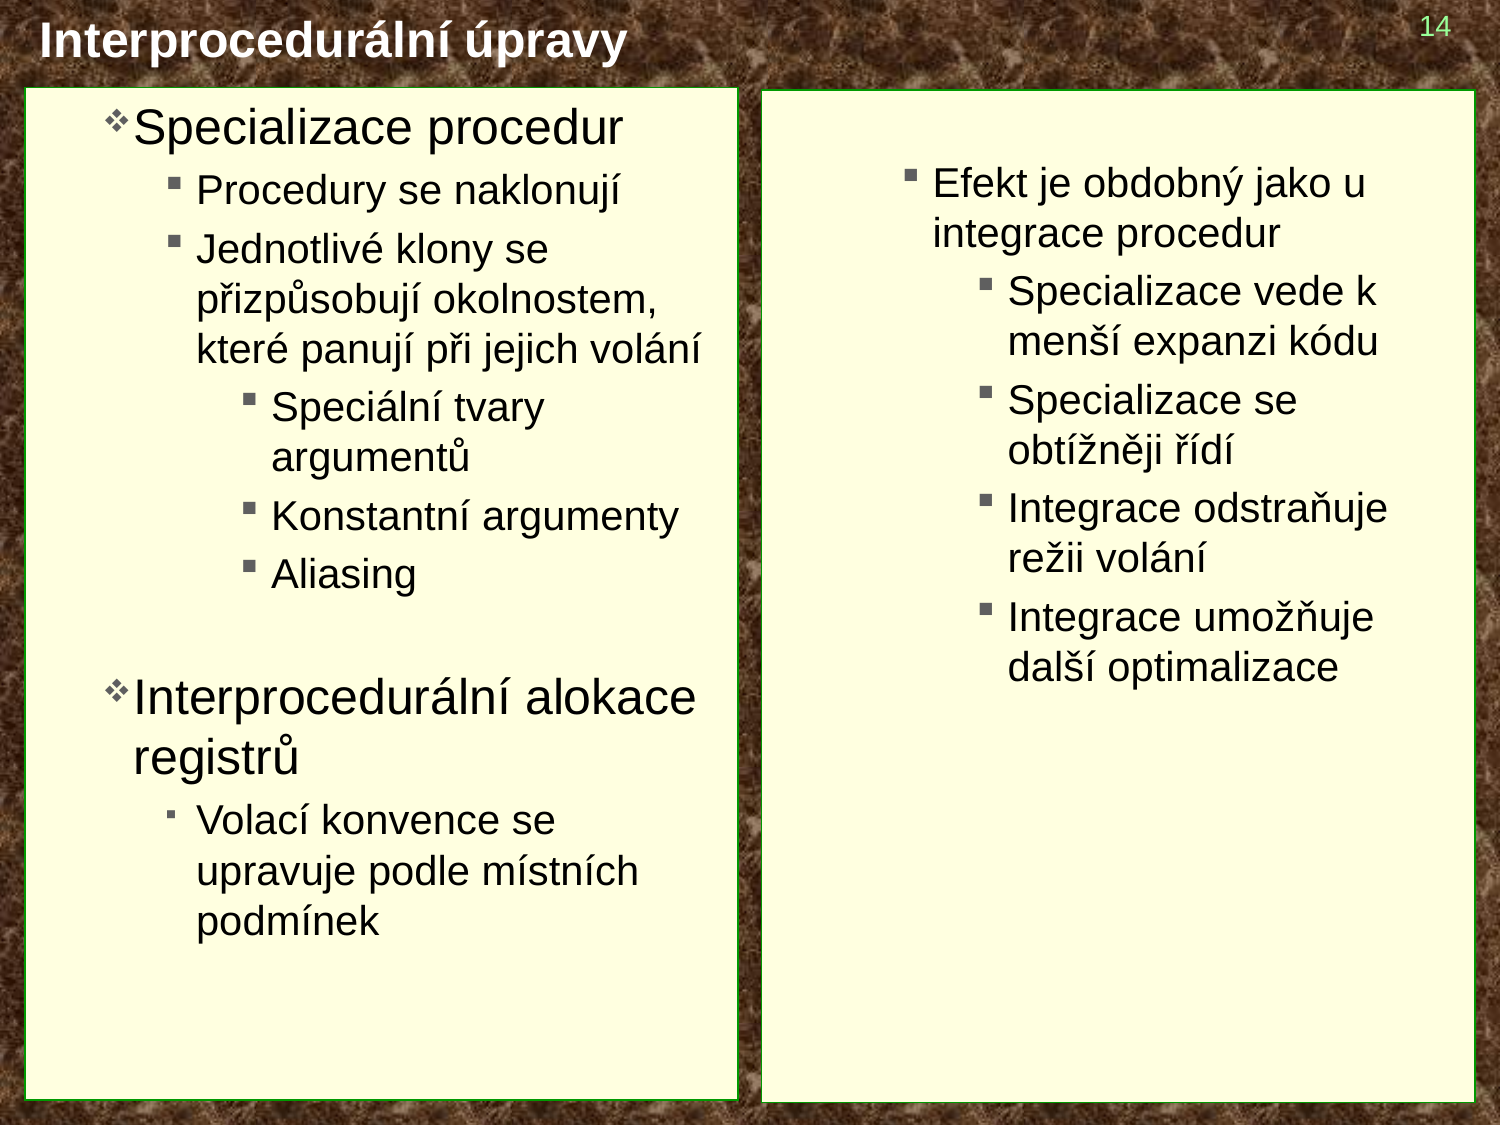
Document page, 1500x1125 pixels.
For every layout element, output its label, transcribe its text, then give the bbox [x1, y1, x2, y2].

text_box Specializace procedur Procedury se naklonují Jednotlivé klony se přizpůsobují okolnostem, které panují při jejich volání Speciální tvary argumentů Konstantní argumenty Aliasing Interprocedurální alokace registrů Volací konvence se upravuje podle místních podmínek [24, 87, 739, 1100]
slide_number 14 [1262, 0, 1476, 63]
picture [0, 0, 1500, 1125]
text_box Efekt je obdobný jako u integrace procedur Specializace vede k menší expanzi kódu Specializace se obtížněji řídí Integrace odstraňuje režii volání Integrace umožňuje další optimalizace [761, 90, 1475, 1103]
title Interprocedurální úpravy [24, 0, 1225, 75]
